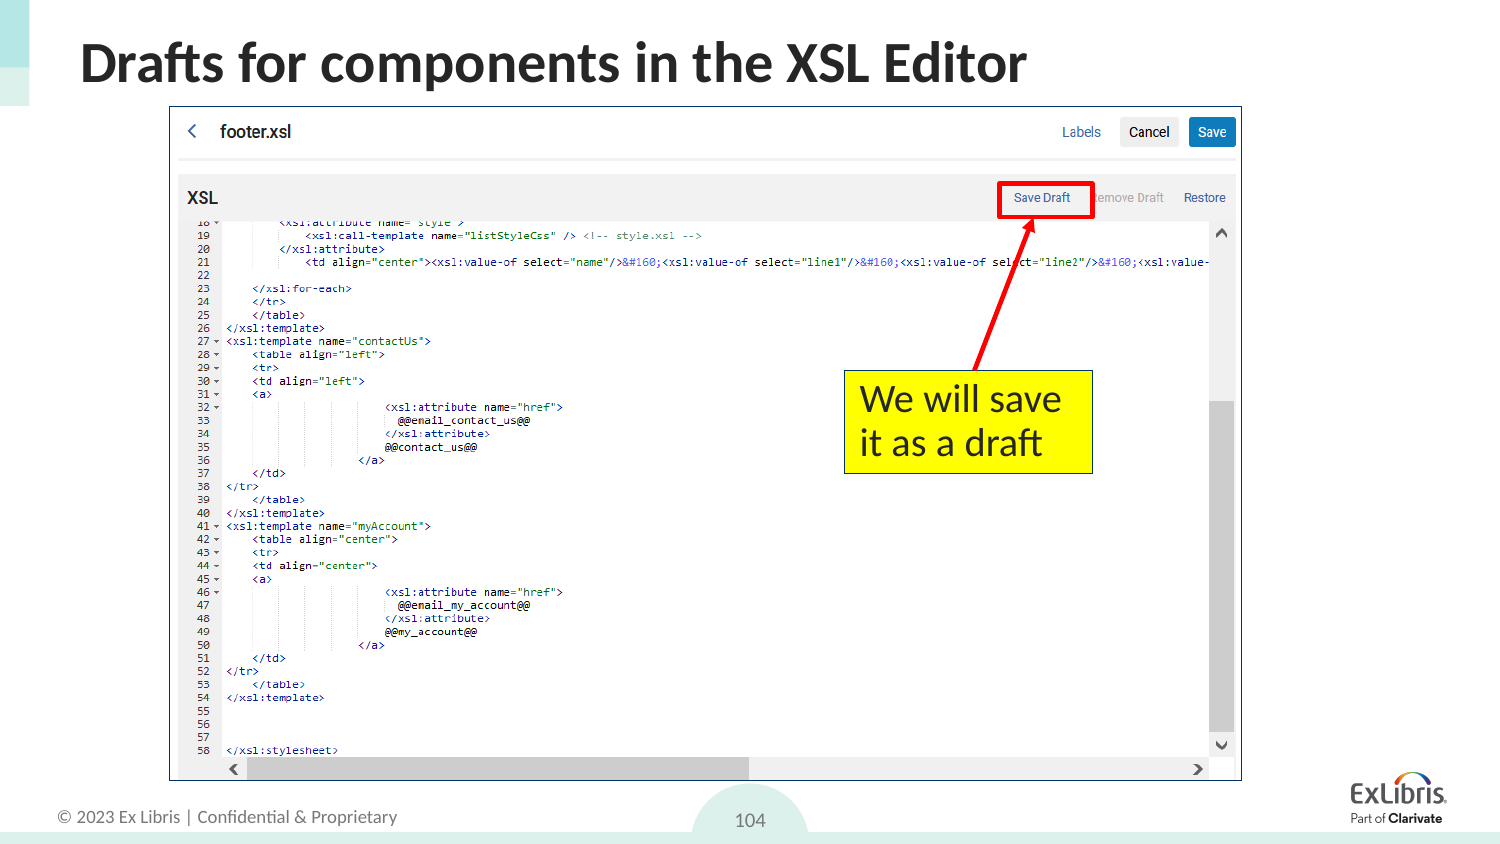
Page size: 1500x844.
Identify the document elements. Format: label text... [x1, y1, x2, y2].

title Drafts for components in the XSL Editor [64, 11, 1447, 107]
slide_number 104 [705, 789, 795, 844]
picture [169, 105, 1242, 781]
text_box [974, 217, 1034, 371]
picture [1351, 772, 1447, 823]
